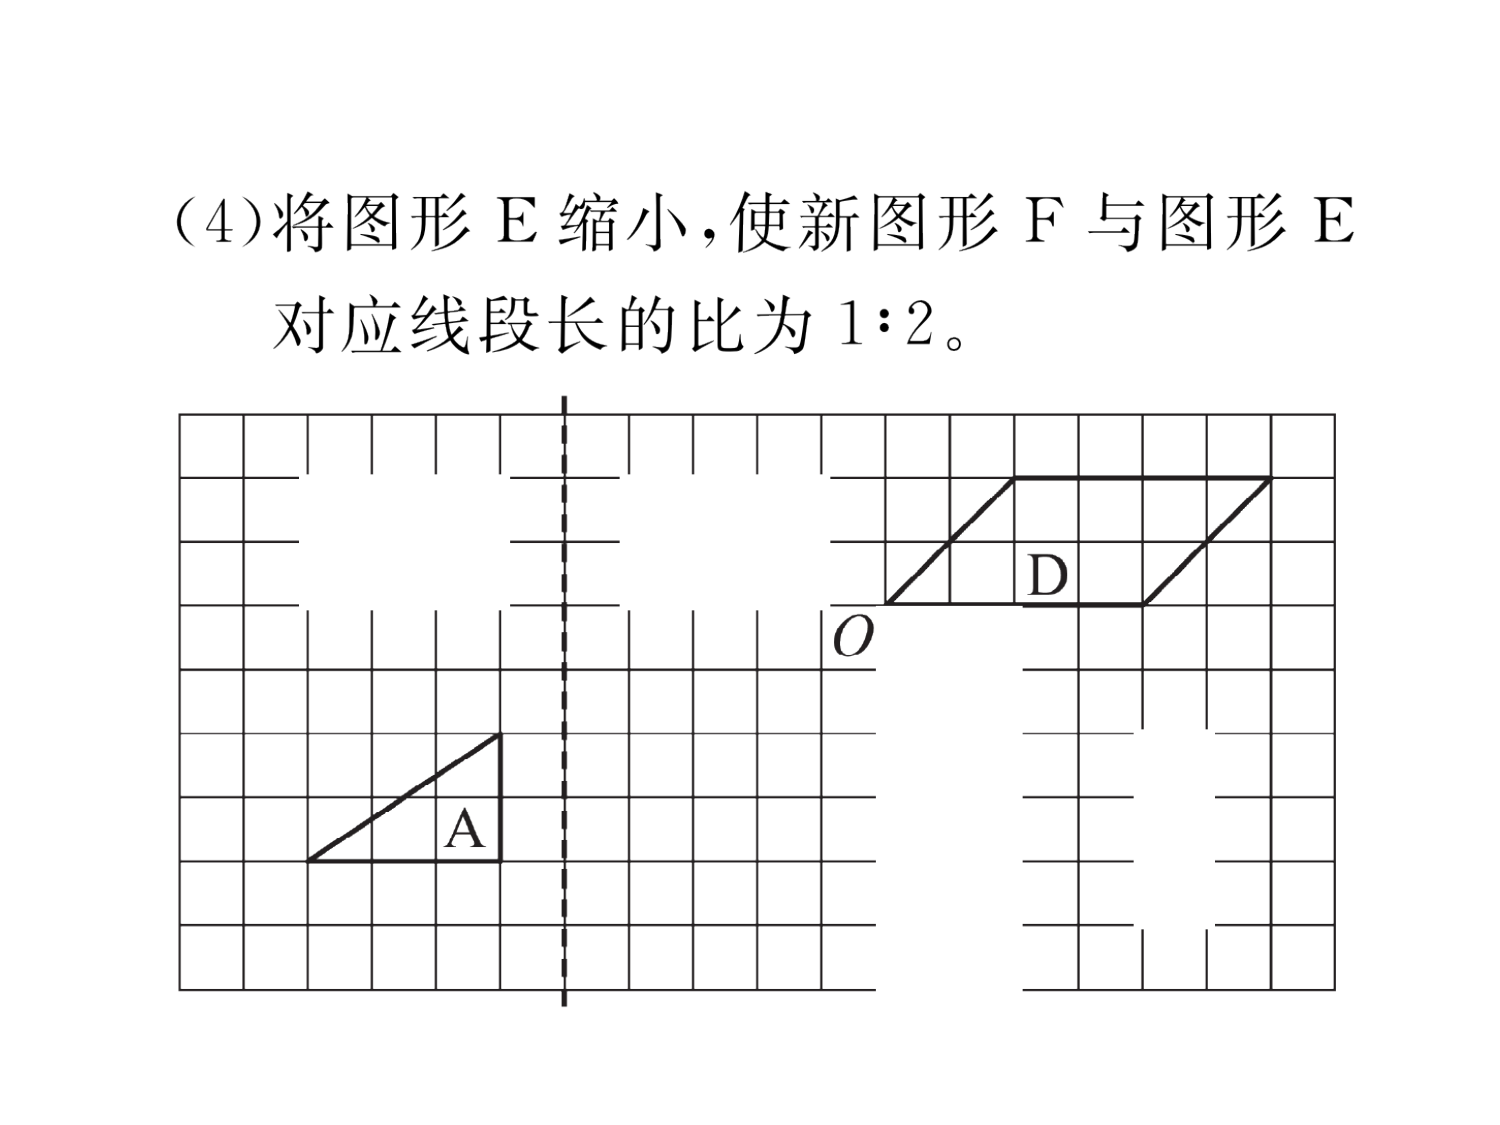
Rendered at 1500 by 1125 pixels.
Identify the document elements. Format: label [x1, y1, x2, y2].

picture [171, 172, 1500, 1024]
